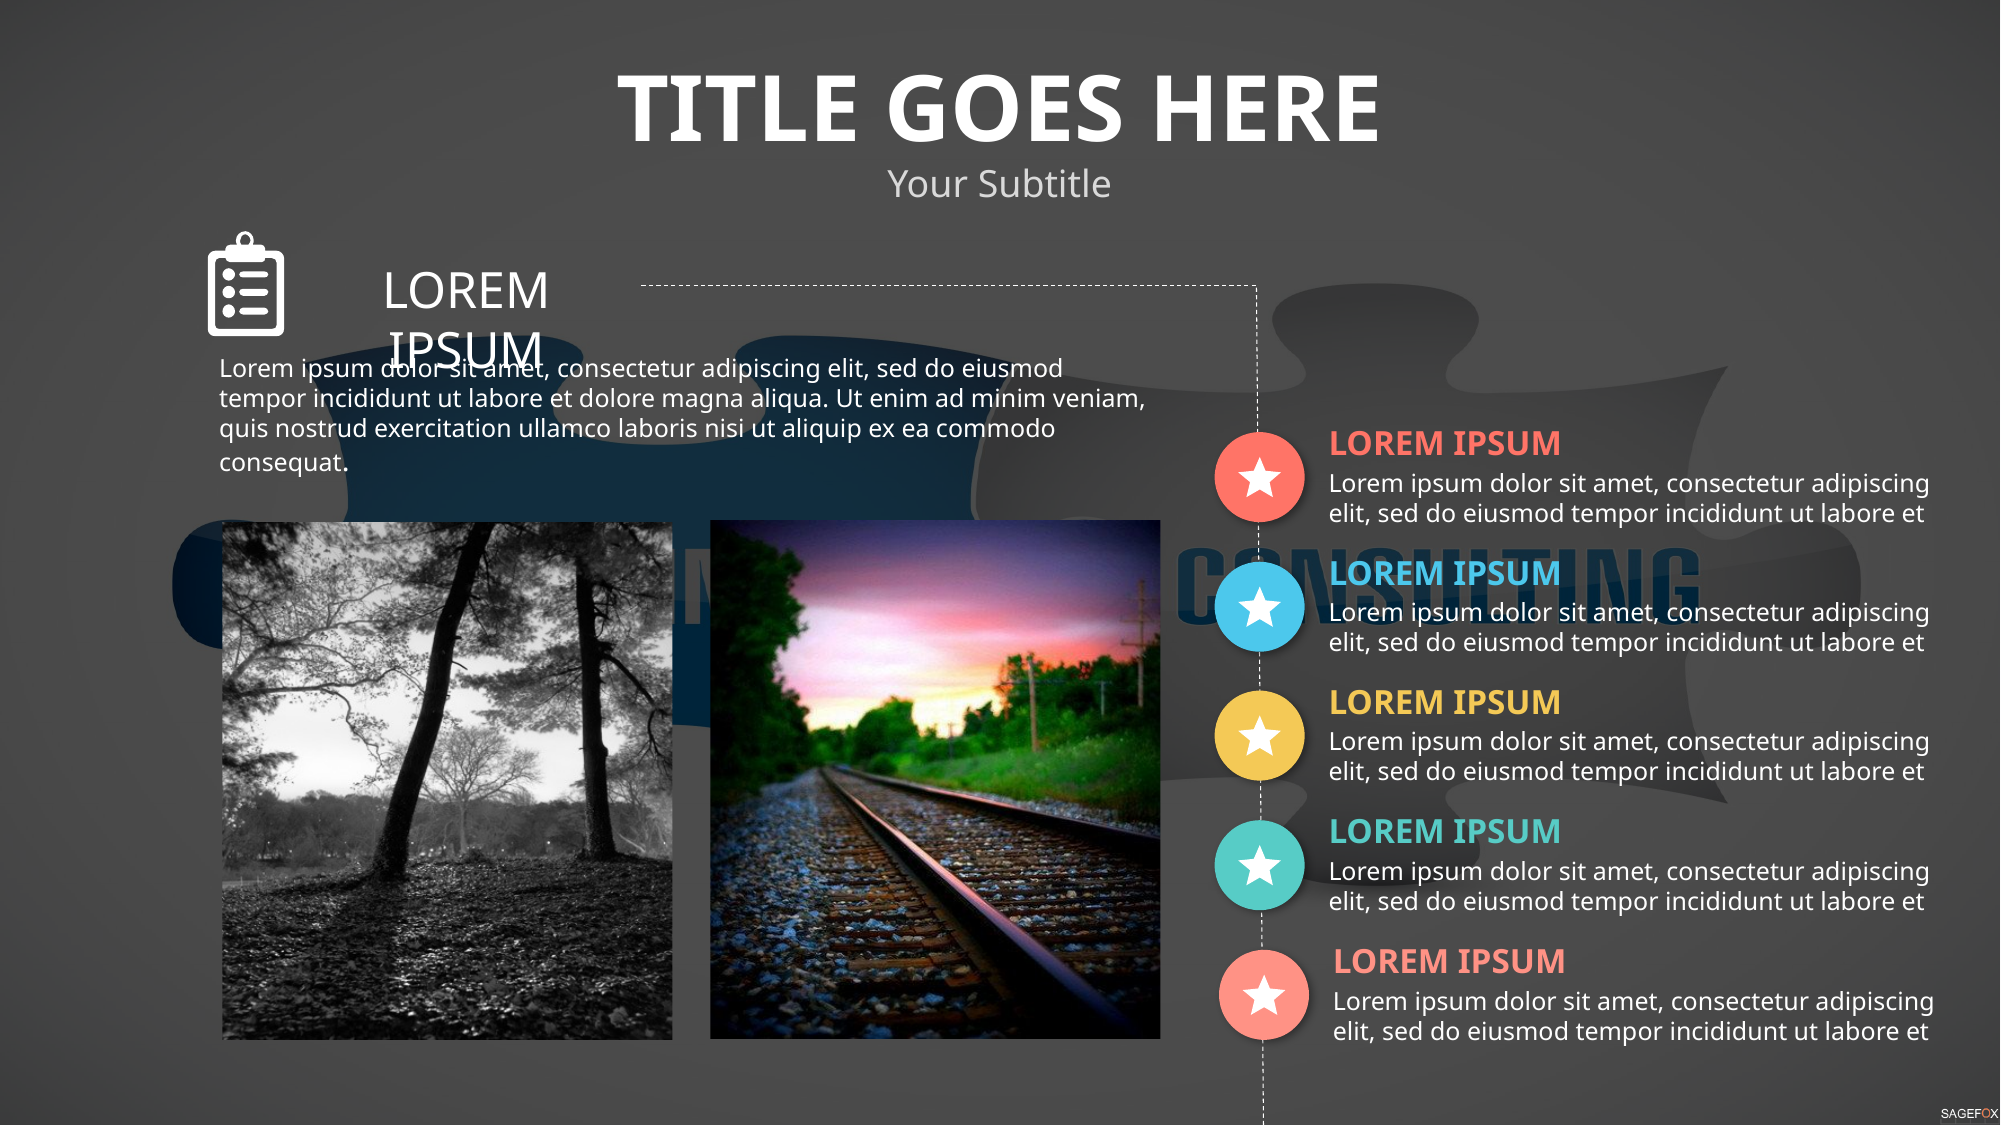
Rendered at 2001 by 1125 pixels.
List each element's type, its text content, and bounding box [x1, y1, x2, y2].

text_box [1256, 1040, 1264, 1125]
picture [0, 0, 2001, 1125]
text_box LOREM IPSUM [292, 250, 642, 344]
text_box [1214, 432, 1305, 523]
text_box [221, 521, 673, 1041]
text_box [1214, 690, 1305, 781]
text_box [1214, 561, 1305, 652]
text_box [1218, 949, 1309, 1040]
text_box TITLE GOES HERE Your Subtitle [548, 42, 1452, 212]
text_box LOREM IPSUM Lorem ipsum dolor sit amet, consectetur adipiscing elit, sed do eiusmod tempor incididunt ut labore et [1318, 675, 1953, 791]
text_box LOREM IPSUM Lorem ipsum dolor sit amet, consectetur adipiscing elit, sed do eiusmod tempor incididunt ut labore et [1318, 417, 1953, 533]
text_box LOREM IPSUM Lorem ipsum dolor sit amet, consectetur adipiscing elit, sed do eiusmod tempor incididunt ut labore et [1318, 546, 1953, 662]
text_box [709, 520, 1161, 1039]
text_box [1214, 820, 1305, 911]
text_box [1256, 523, 1264, 561]
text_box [1256, 287, 1264, 432]
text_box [1256, 781, 1264, 820]
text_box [1256, 911, 1264, 949]
text_box LOREM IPSUM Lorem ipsum dolor sit amet, consectetur adipiscing elit, sed do eiusmod tempor incididunt ut labore et [1322, 935, 1958, 1050]
text_box LOREM IPSUM Lorem ipsum dolor sit amet, consectetur adipiscing elit, sed do eiusmod tempor incididunt ut labore et [1318, 805, 1953, 921]
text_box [207, 231, 285, 337]
text_box Lorem ipsum dolor sit amet, consectetur adipiscing elit, sed do eiusmod tempor incididunt ut labore et dolore magna aliqua. Ut enim ad minim veniam, quis nostrud exercitation ullamco laboris nisi ut aliquip ex ea commodo consequat. [204, 344, 1168, 485]
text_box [1256, 652, 1264, 690]
